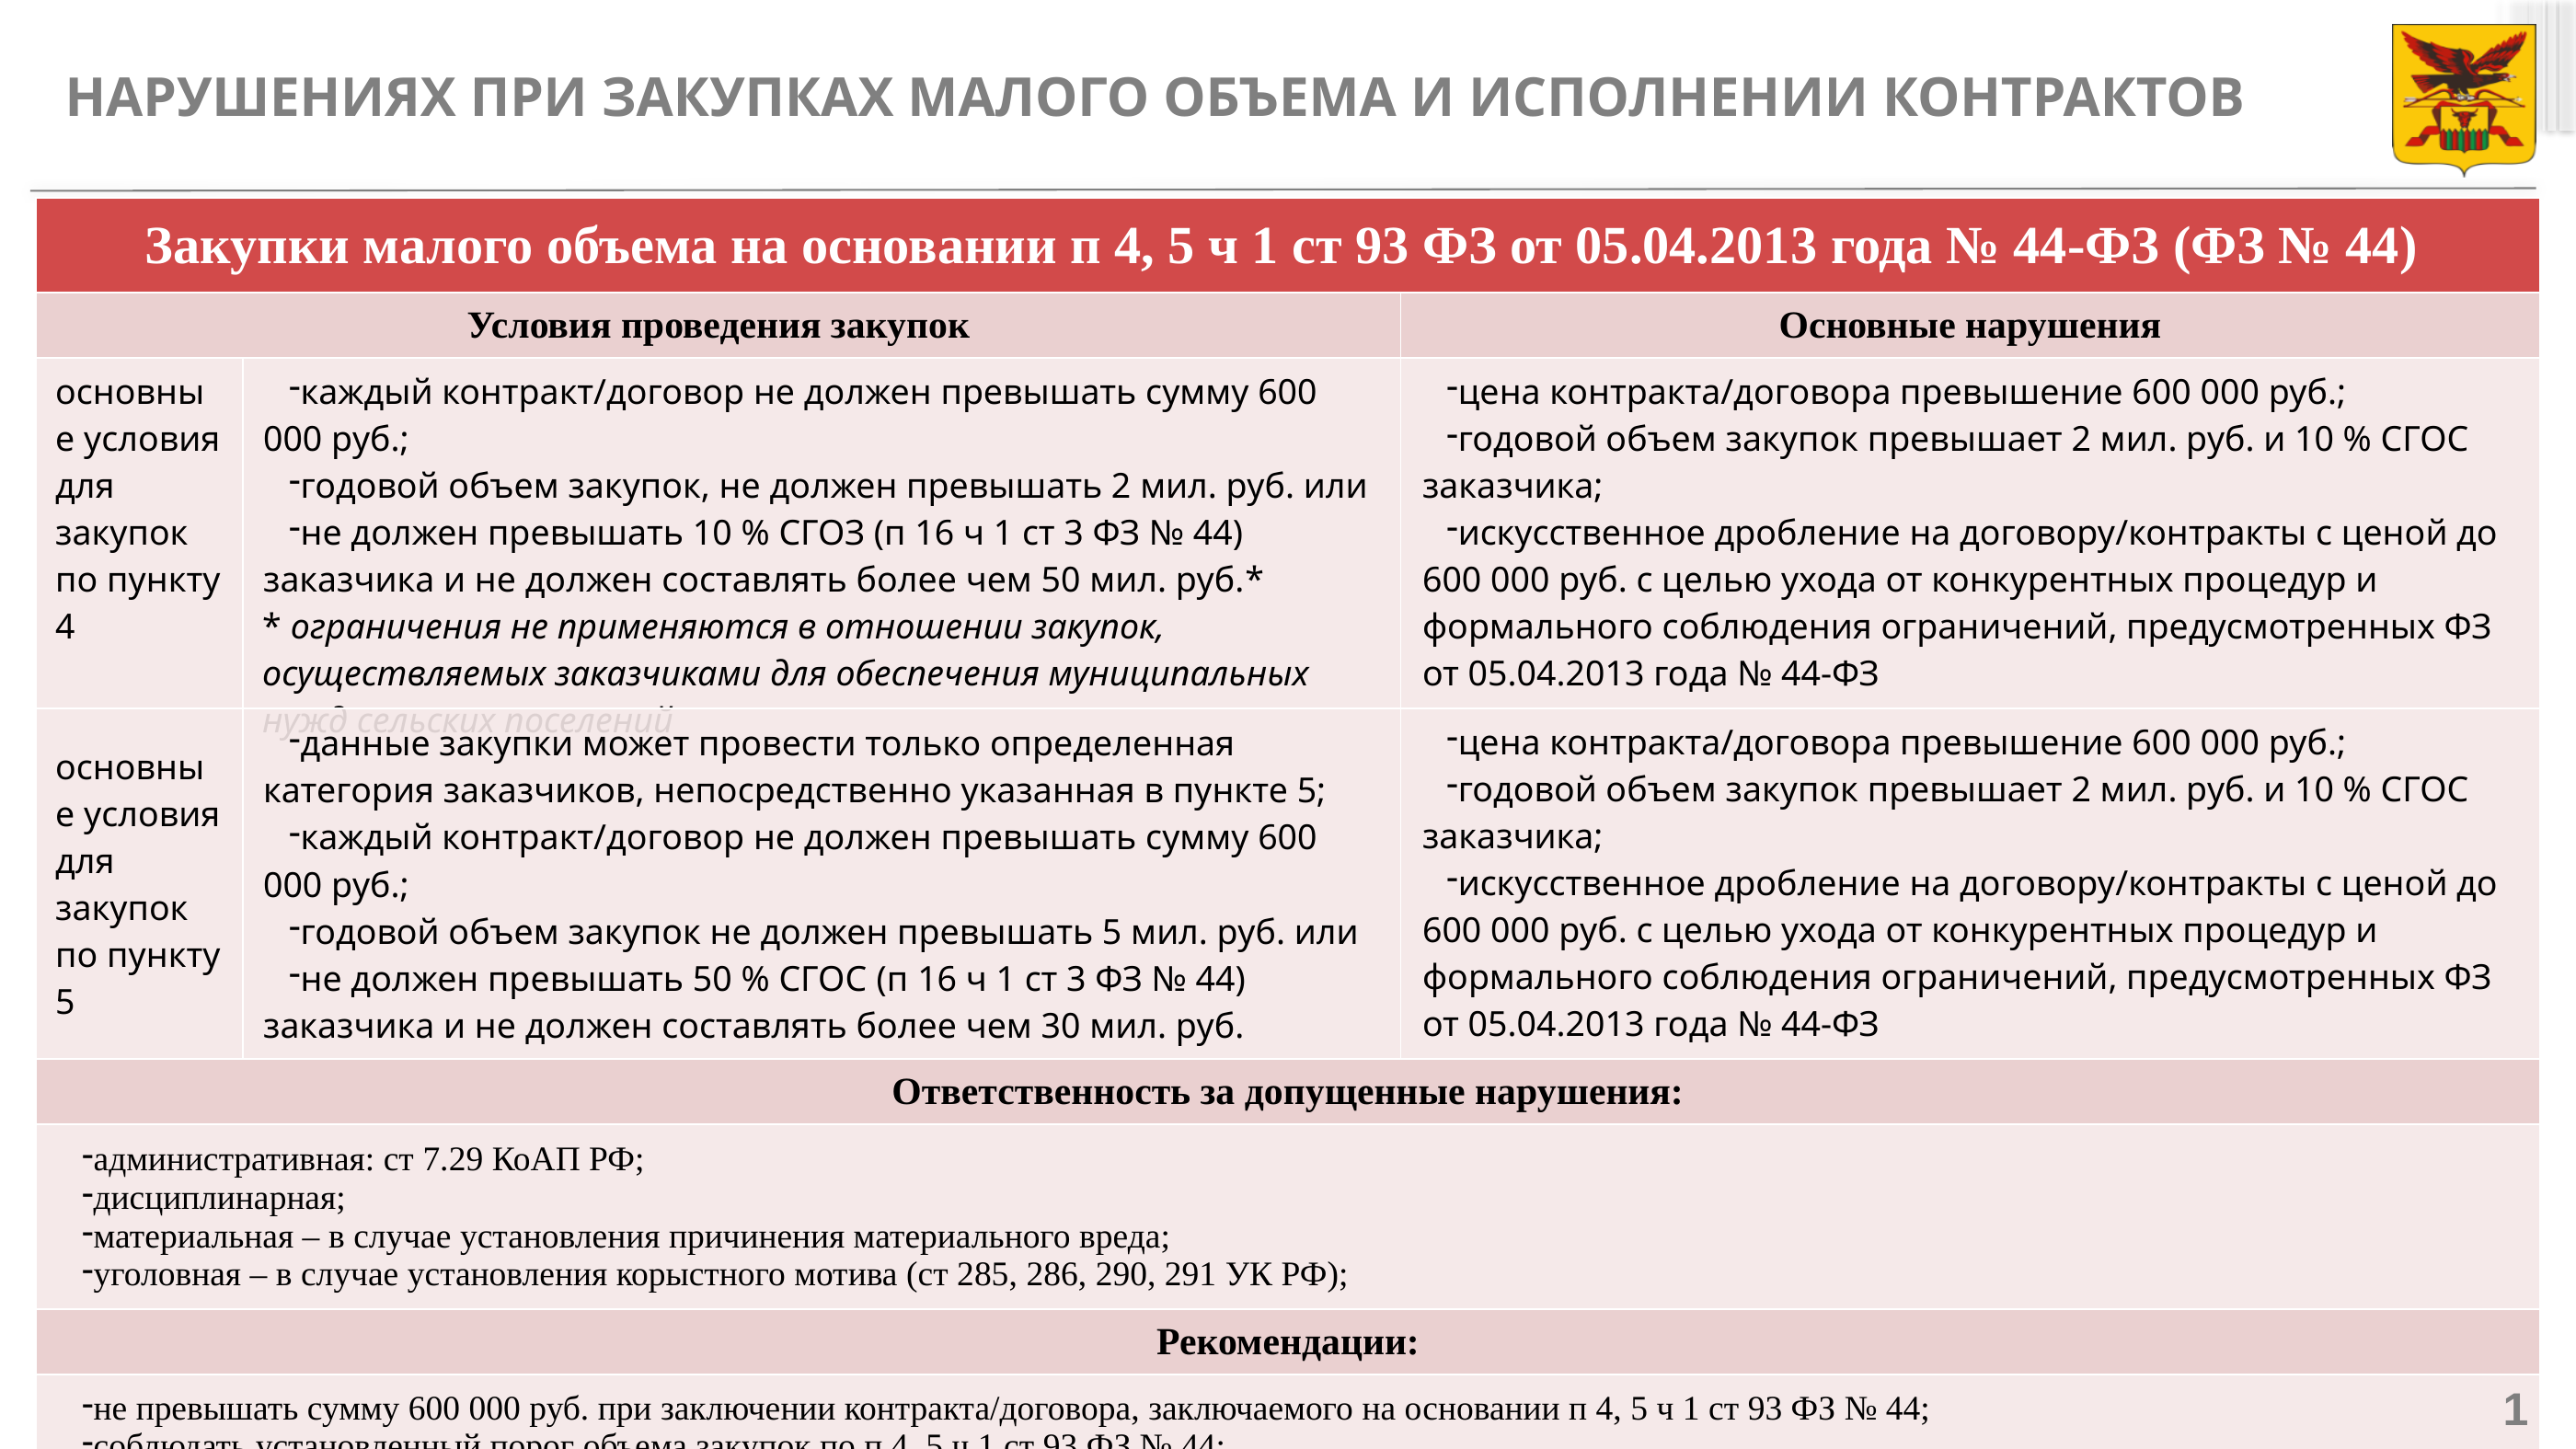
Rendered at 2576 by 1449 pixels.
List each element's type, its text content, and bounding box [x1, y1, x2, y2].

table_cell цена контракта/договора превышение 600 000 руб.; годовой объем закупок превышает 2 мил. руб. и 10 % СГОС заказчика; искусственное дробление на договору/контракты с ценой до 600 000 руб. с целью ухода от конкурентных процедур и формального соблюдения ограничений, предусмотренных ФЗ от 05.04.2013 года № 44-ФЗ [1401, 709, 2539, 1058]
table_cell Основные нарушения [1401, 293, 2539, 357]
table_cell основные условия для закупок по пункту 4 [37, 359, 242, 707]
table_cell Ответственность за допущенные нарушения: [37, 1060, 2539, 1123]
table_cell административная: ст 7.29 КоАП РФ; дисциплинарная; материальная – в случае установления причинения материального вреда; уголовная – в случае установления корыстного мотива (ст 285, 286, 290, 291 УК РФ); [37, 1125, 2539, 1308]
table_cell цена контракта/договора превышение 600 000 руб.; годовой объем закупок превышает 2 мил. руб. и 10 % СГОС заказчика; искусственное дробление на договору/контракты с ценой до 600 000 руб. с целью ухода от конкурентных процедур и формального соблюдения ограничений, предусмотренных ФЗ от 05.04.2013 года № 44-ФЗ [1401, 359, 2539, 707]
table_cell основные условия для закупок по пункту 5 [37, 709, 242, 1058]
title нарушениях при закупках малого объема и исполнении контрактов [30, 0, 2384, 217]
table_cell Рекомендации: [37, 1310, 2539, 1374]
table_cell данные закупки может провести только определенная категория заказчиков, непосредственно указанная в пункте 5; каждый контракт/договор не должен превышать сумму 600 000 руб.; годовой объем закупок не должен превышать 5 мил. руб. или не должен превышать 50 % СГОС (п 16 ч 1 ст 3 ФЗ № 44) заказчика и не должен составлять более чем 30 мил. руб. [244, 709, 1400, 1058]
table_cell не превышать сумму 600 000 руб. при заключении контракта/договора, заключаемого на основании п 4, 5 ч 1 ст 93 ФЗ № 44; соблюдать установленный порог объема закупок по п 4, 5 ч 1 ст 93 ФЗ № 44; не допускать случаев искусственного дробления. [37, 1375, 2539, 1449]
table_cell Условия проведения закупок [37, 293, 1400, 357]
table_cell каждый контракт/договор не должен превышать сумму 600 000 руб.; годовой объем закупок, не должен превышать 2 мил. руб. или не должен превышать 10 % СГОЗ (п 16 ч 1 ст 3 ФЗ № 44) заказчика и не должен составлять более чем 50 мил. руб.* * ограничения не применяются в отношении закупок, осуществляемых заказчиками для обеспечения муниципальных нужд сельских поселений [244, 359, 1400, 707]
slide_number 1 [2342, 1394, 2548, 1449]
table_header Закупки малого объема на основании п 4, 5 ч 1 ст 93 ФЗ от 05.04.2013 года № 44-ФЗ (ФЗ № 44) [37, 199, 2539, 292]
picture [2392, 24, 2536, 178]
